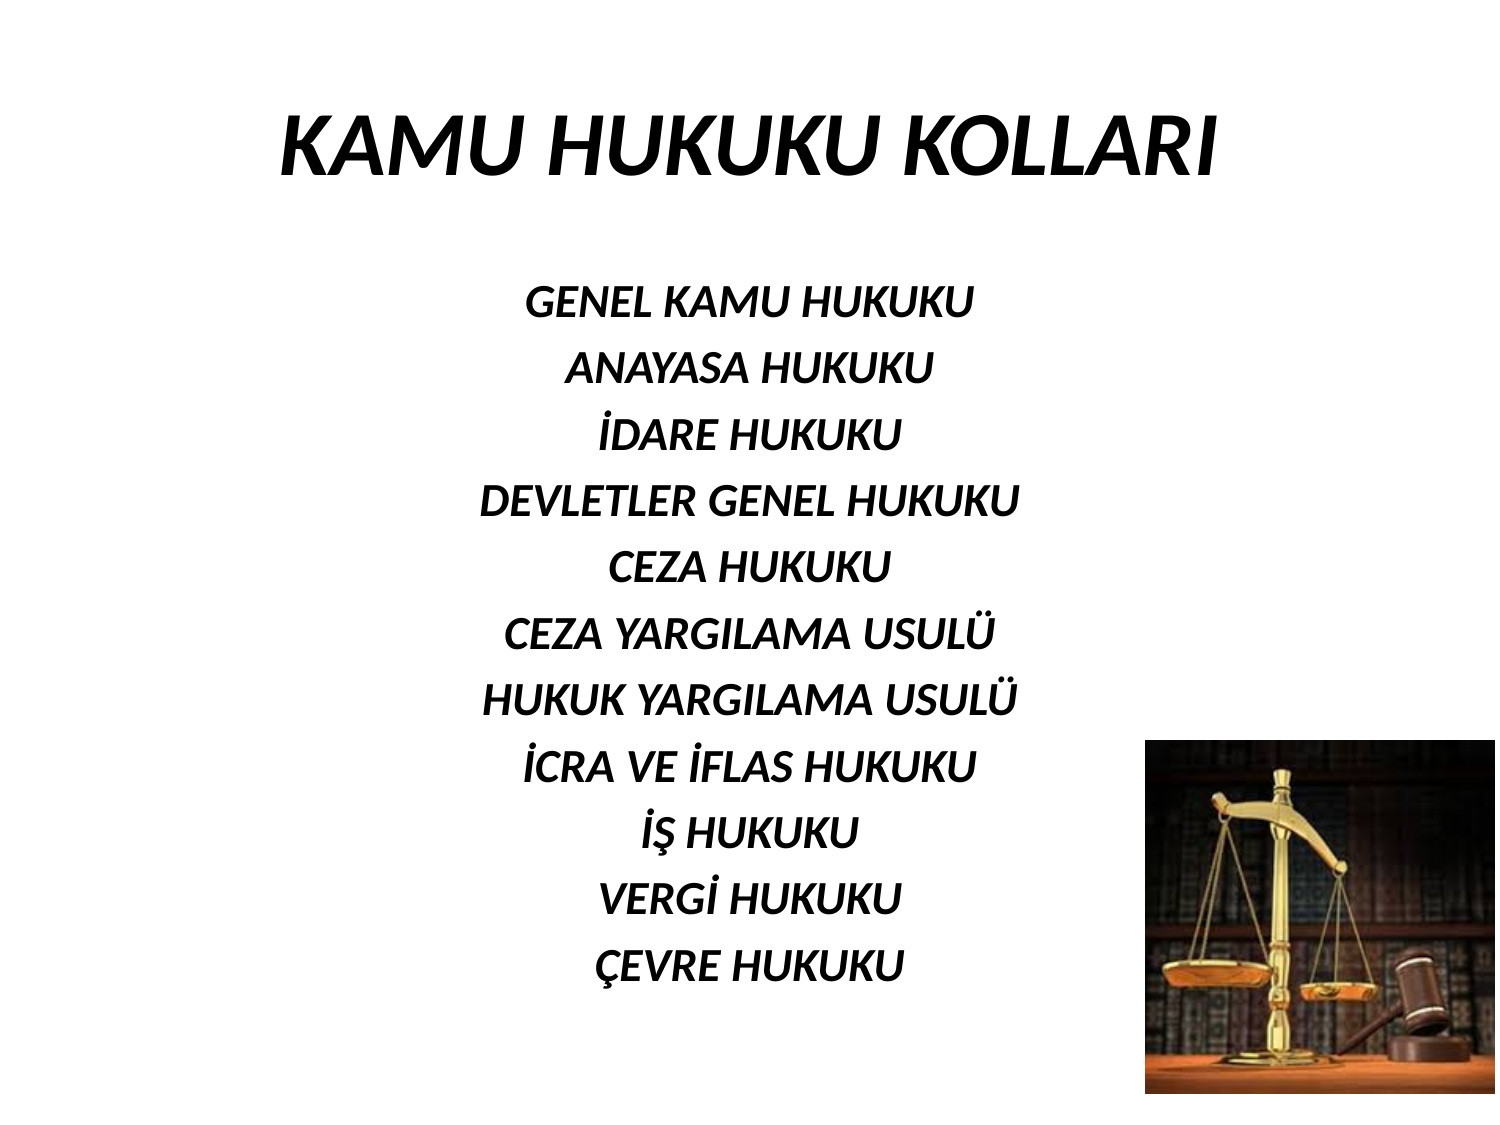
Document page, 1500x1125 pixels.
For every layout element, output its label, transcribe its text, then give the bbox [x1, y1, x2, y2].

picture [1145, 740, 1495, 1095]
title KAMU HUKUKU KOLLARI [75, 45, 1425, 233]
list GENEL KAMU HUKUKU ANAYASA HUKUKU İDARE HUKUKU DEVLETLER GENEL HUKUKU CEZA HUKUKU CEZA YARGILAMA USULÜ HUKUK YARGILAMA USULÜ İCRA VE İFLAS HUKUKU İŞ HUKUKU VERGİ HUKUKU ÇEVRE HUKUKU [75, 262, 1425, 1005]
